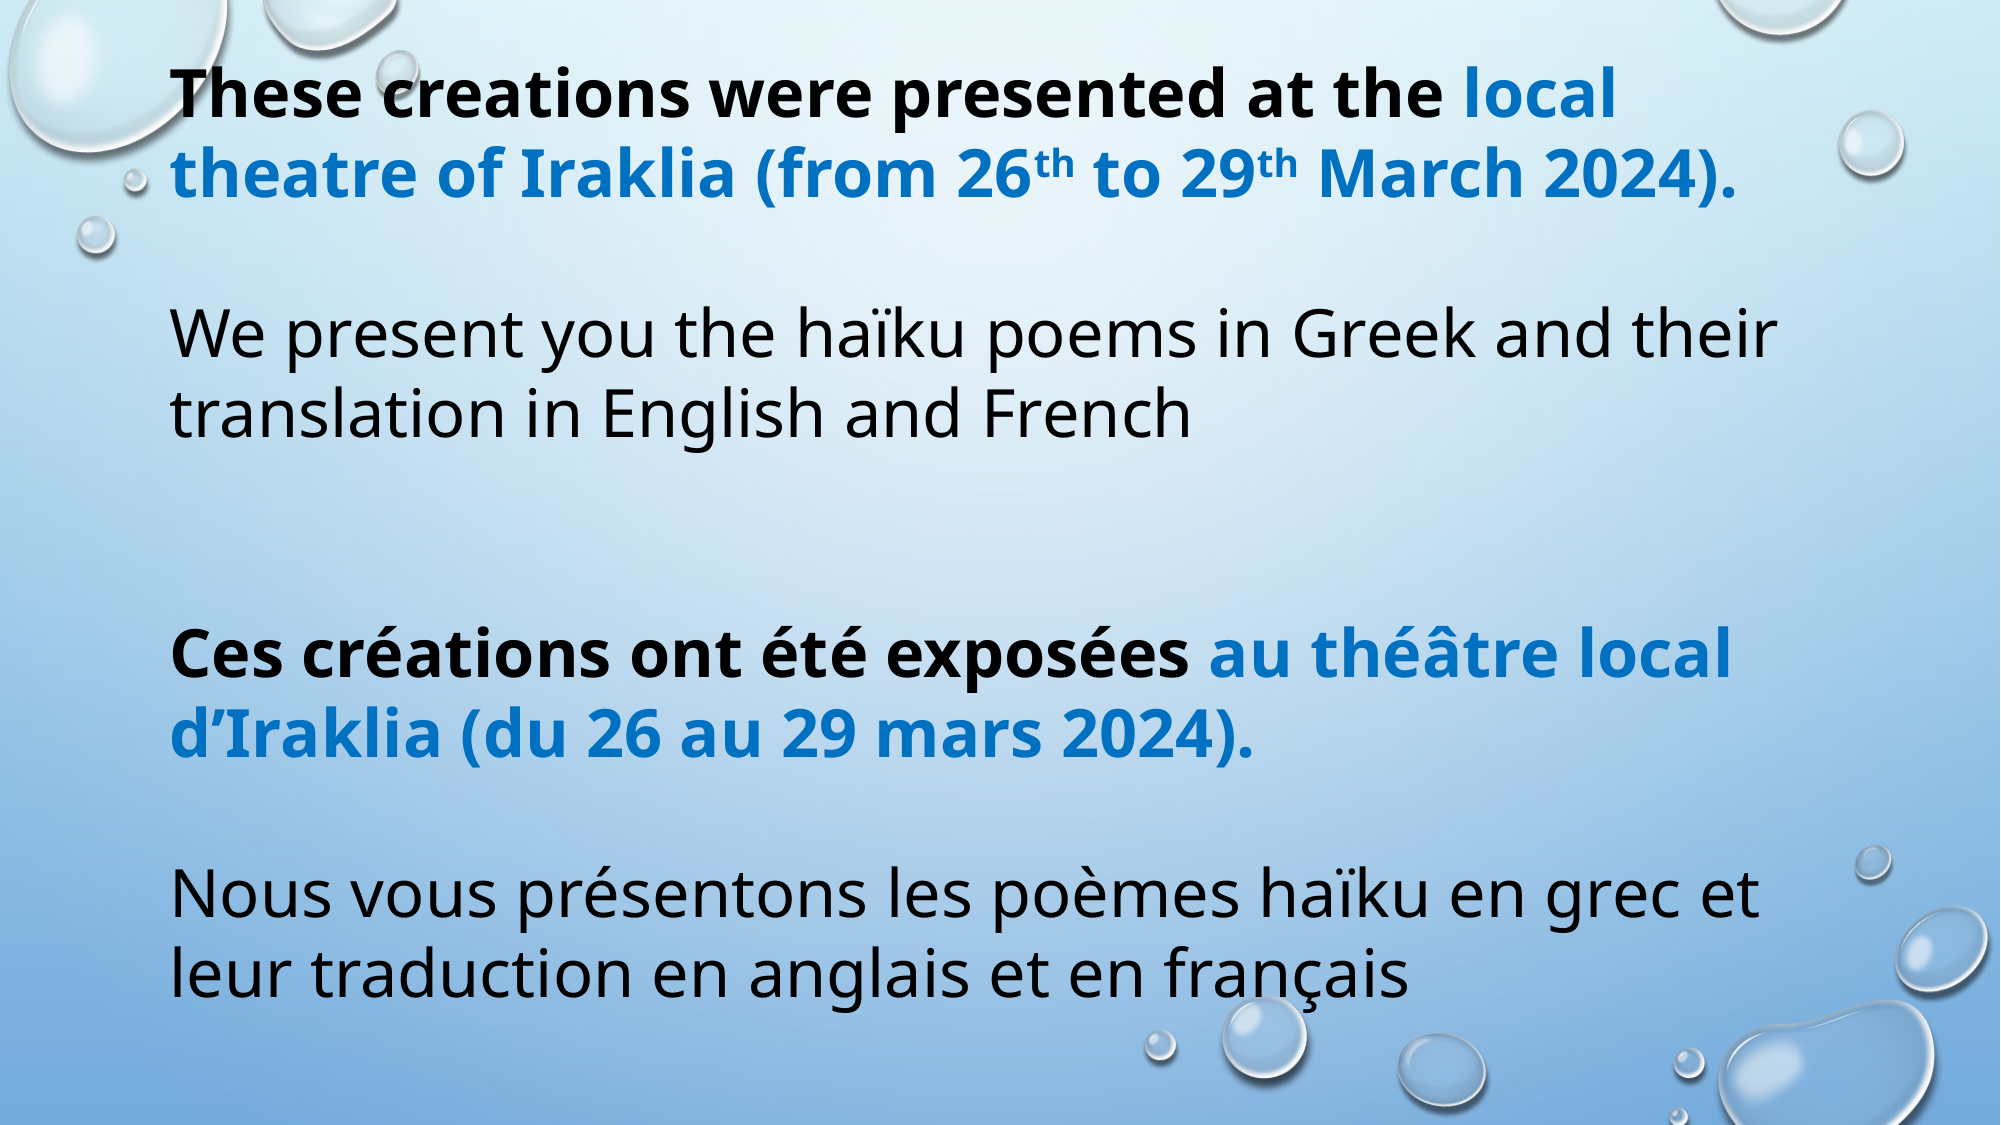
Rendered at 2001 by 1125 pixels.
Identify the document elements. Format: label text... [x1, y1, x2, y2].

picture [0, 0, 2000, 1125]
text_box These creations were presented at the local theatre of Iraklia (from 26th to 29th March 2024). We present you the haïku poems in Greek and their translation in English and French Ces créations ont été exposées au théâtre local d’Iraklia (du 26 au 29 mars 2024). Nous vous présentons les poèmes haïku en grec et leur traduction en anglais et en français [154, 43, 1846, 1098]
